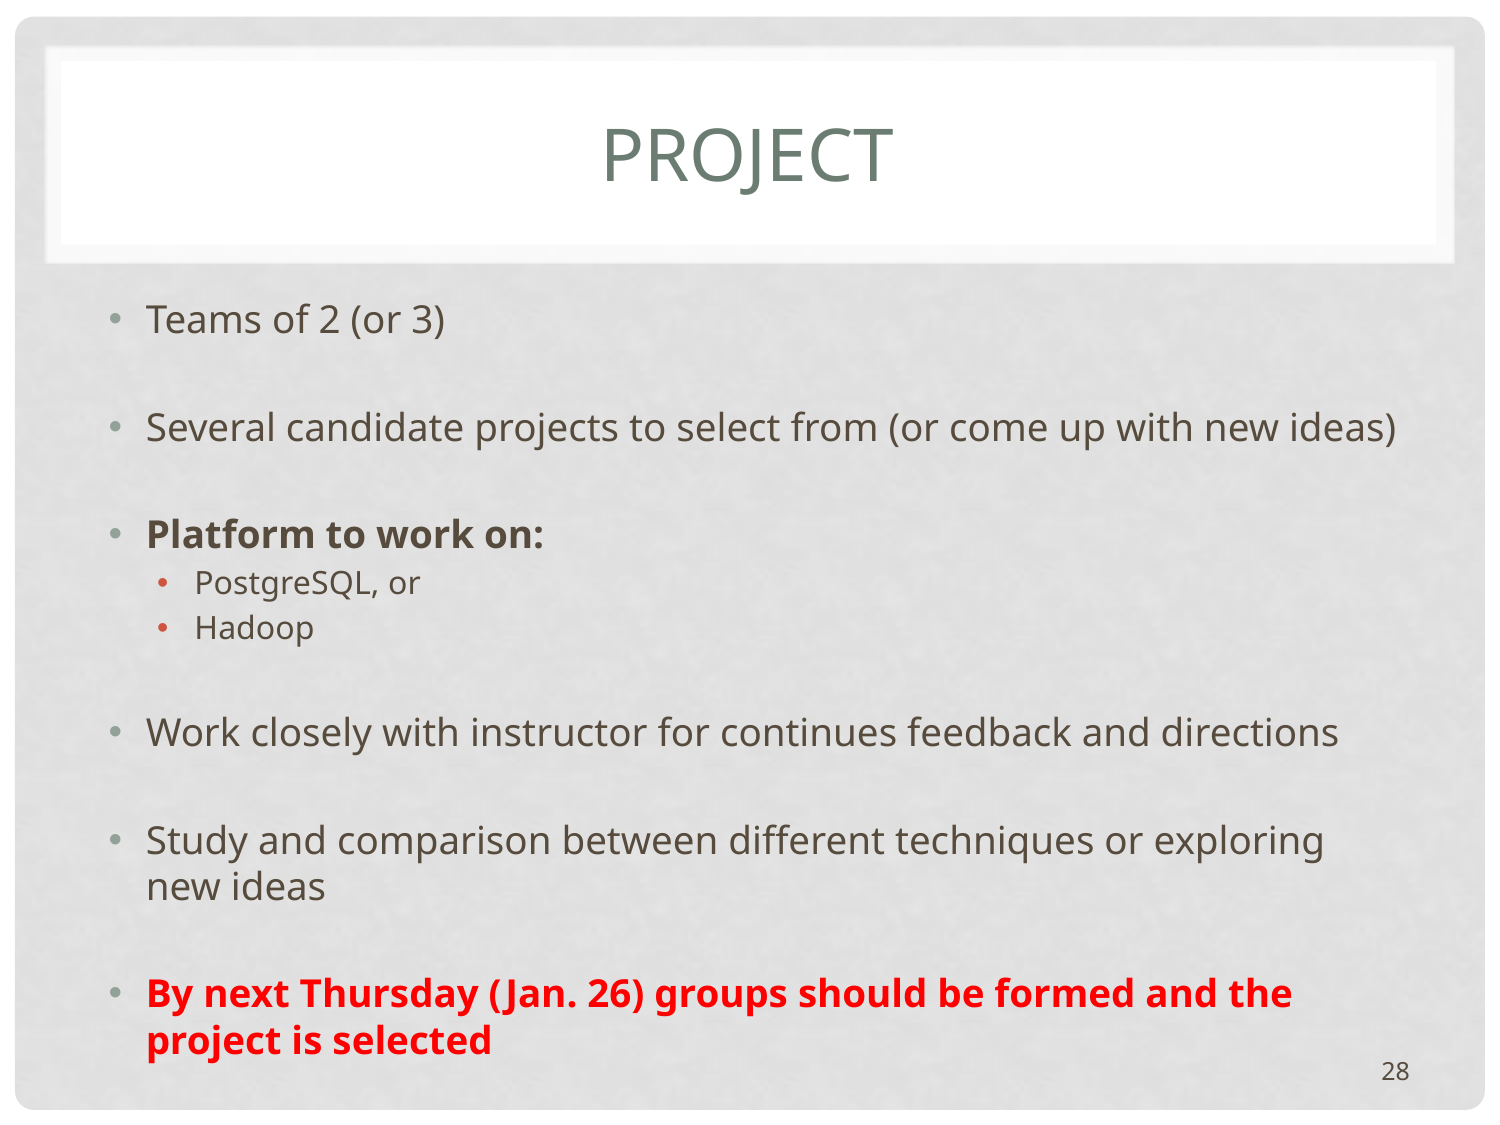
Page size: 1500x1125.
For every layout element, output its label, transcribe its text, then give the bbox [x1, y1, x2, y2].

title Project [69, 66, 1425, 238]
slide_number 28 [1074, 1042, 1425, 1103]
list Teams of 2 (or 3) Several candidate projects to select from (or come up with new ideas) Platform to work on: PostgreSQL, or Hadoop Work closely with instructor for continues feedback and directions Study and comparison between different techniques or exploring new ideas By next Thursday (Jan. 26) groups should be formed and the project is selected [75, 287, 1425, 1087]
